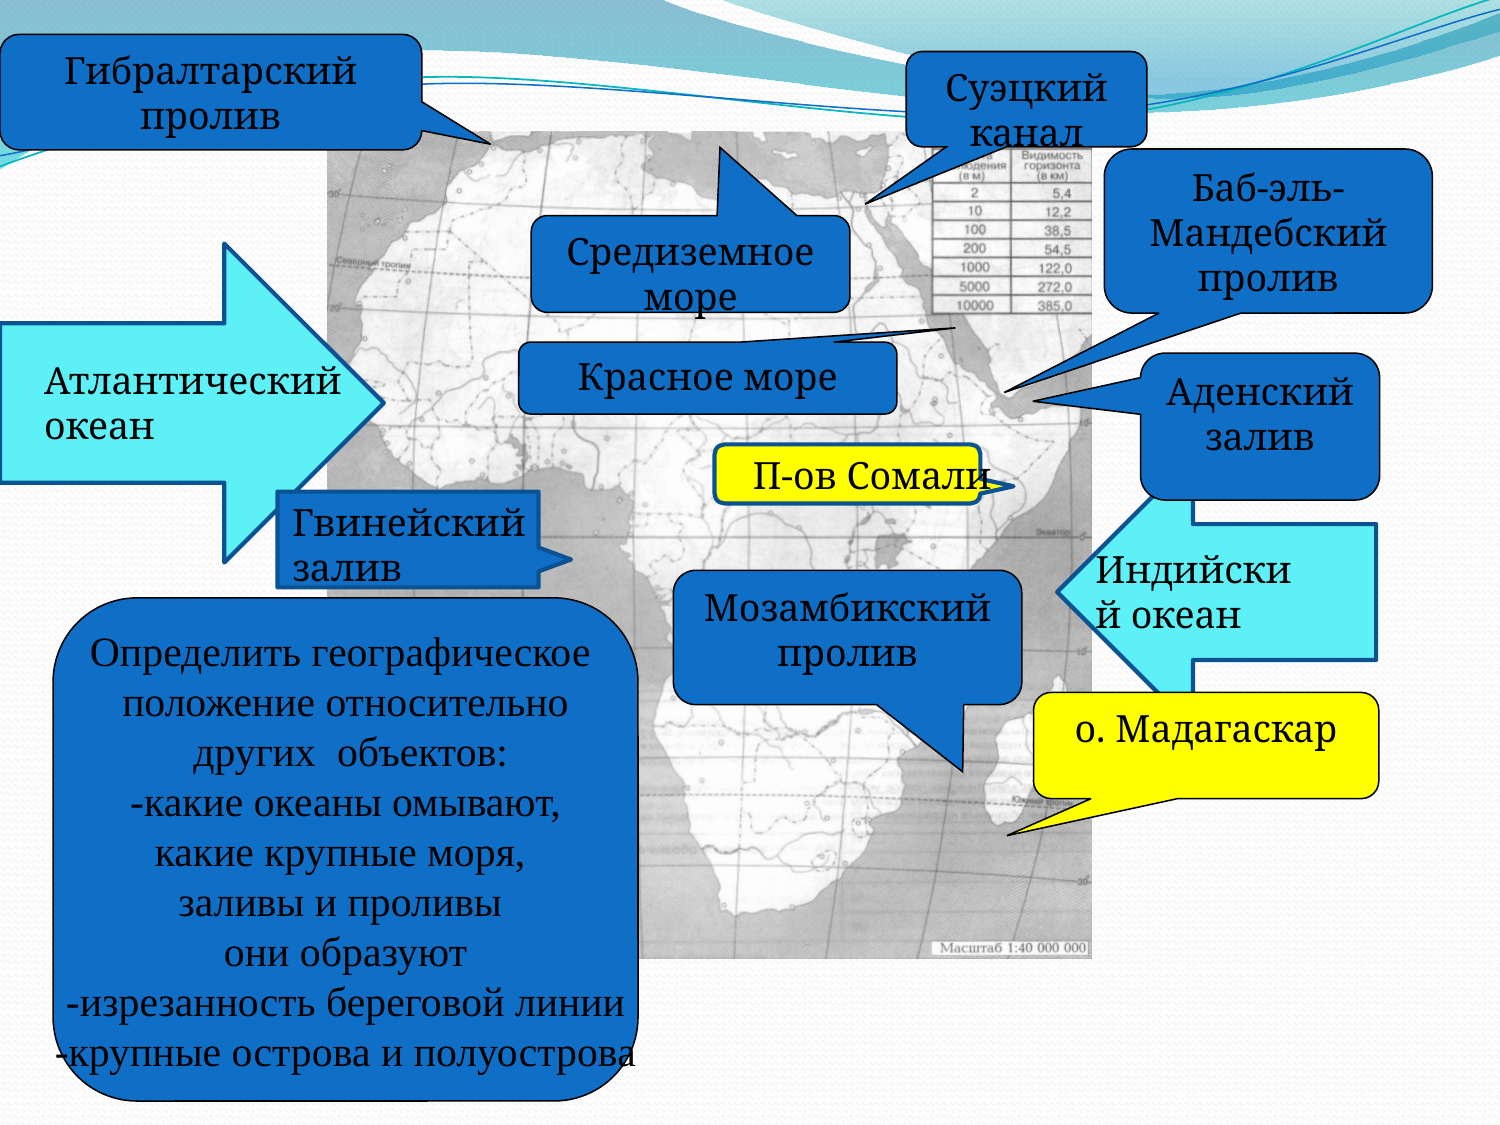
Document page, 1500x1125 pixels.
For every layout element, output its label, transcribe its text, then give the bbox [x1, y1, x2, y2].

text_box [0, 241, 320, 565]
text_box [1106, 496, 1379, 692]
text_box Баб-эль-Мандебский пролив [1098, 148, 1433, 362]
picture [327, 131, 1092, 960]
text_box о. Мадагаскар [1098, 692, 1379, 816]
text_box Гибралтарский пролив [0, 34, 468, 150]
text_box Индийский океан [1098, 538, 1317, 644]
text_box Атлантический океан [29, 349, 320, 455]
text_box Гвинейский залив [277, 491, 320, 597]
text_box Аденский залив [1098, 353, 1380, 501]
text_box Определить географическое положение относительно других объектов: -какие океаны омывают, какие крупные моря, заливы и проливы они образуют -изрезанность береговой линии -крупные острова и полуострова [53, 597, 639, 1102]
text_box Суэцкий канал [906, 51, 1147, 147]
